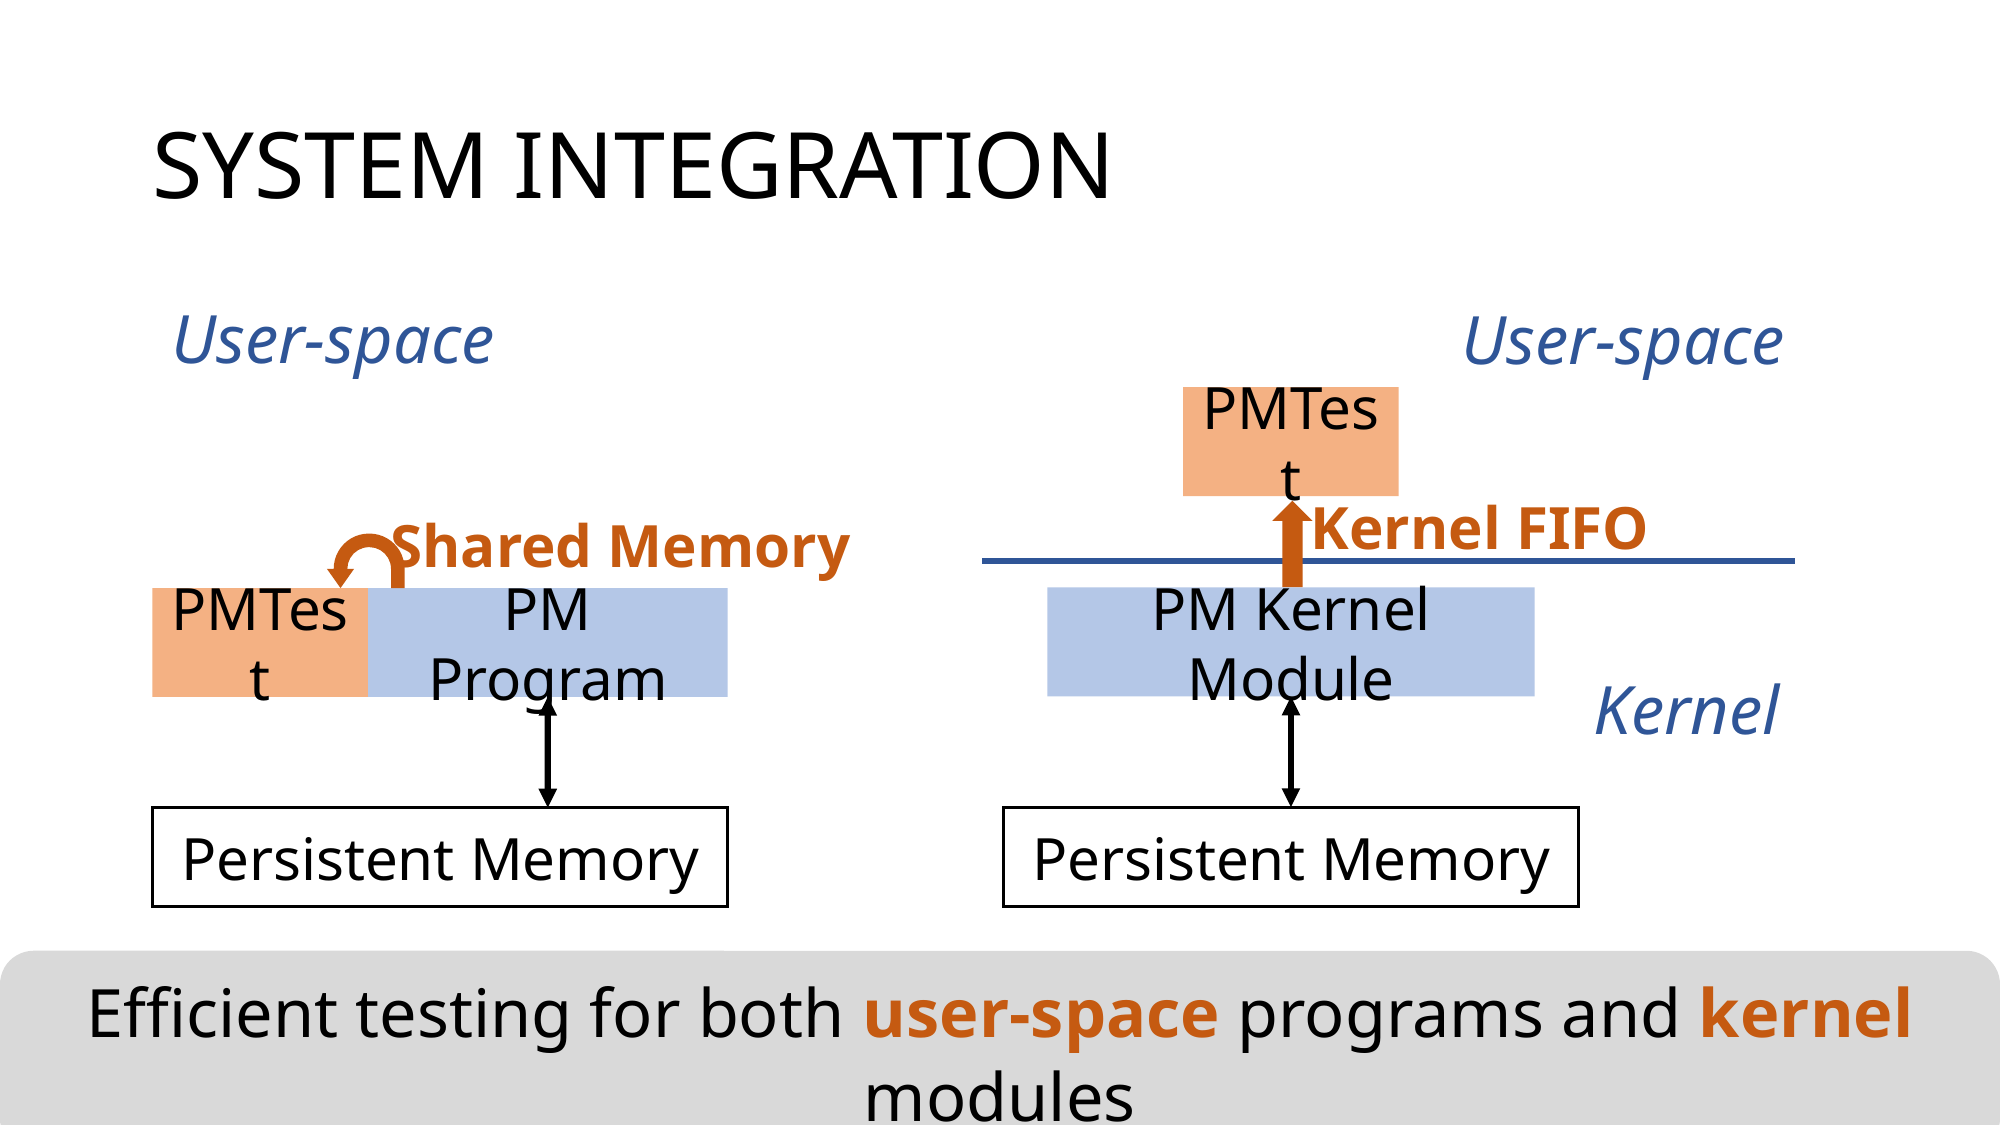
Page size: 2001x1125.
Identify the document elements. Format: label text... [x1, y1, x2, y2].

text_box [324, 532, 375, 590]
text_box PM Kernel Module [1046, 586, 1536, 697]
title SYSTEM INTEGRATION [137, 59, 1863, 278]
text_box User-space [156, 289, 510, 385]
text_box [1281, 561, 1304, 589]
text_box Shared Memory [375, 501, 865, 587]
text_box [1269, 499, 1316, 560]
text_box PMTest [1182, 386, 1400, 497]
text_box User-space [1446, 290, 1800, 385]
text_box Kernel FIFO [1304, 564, 1665, 569]
text_box PMTest [151, 587, 369, 698]
text_box Efficient testing for both user-space programs and kernel modules [0, 949, 2000, 1125]
text_box Persistent Memory [1002, 806, 1580, 907]
text_box PM Program [369, 587, 729, 698]
text_box Persistent Memory [151, 806, 729, 907]
text_box Kernel [1578, 660, 1795, 755]
text_box Kernel FIFO [1296, 484, 1665, 558]
